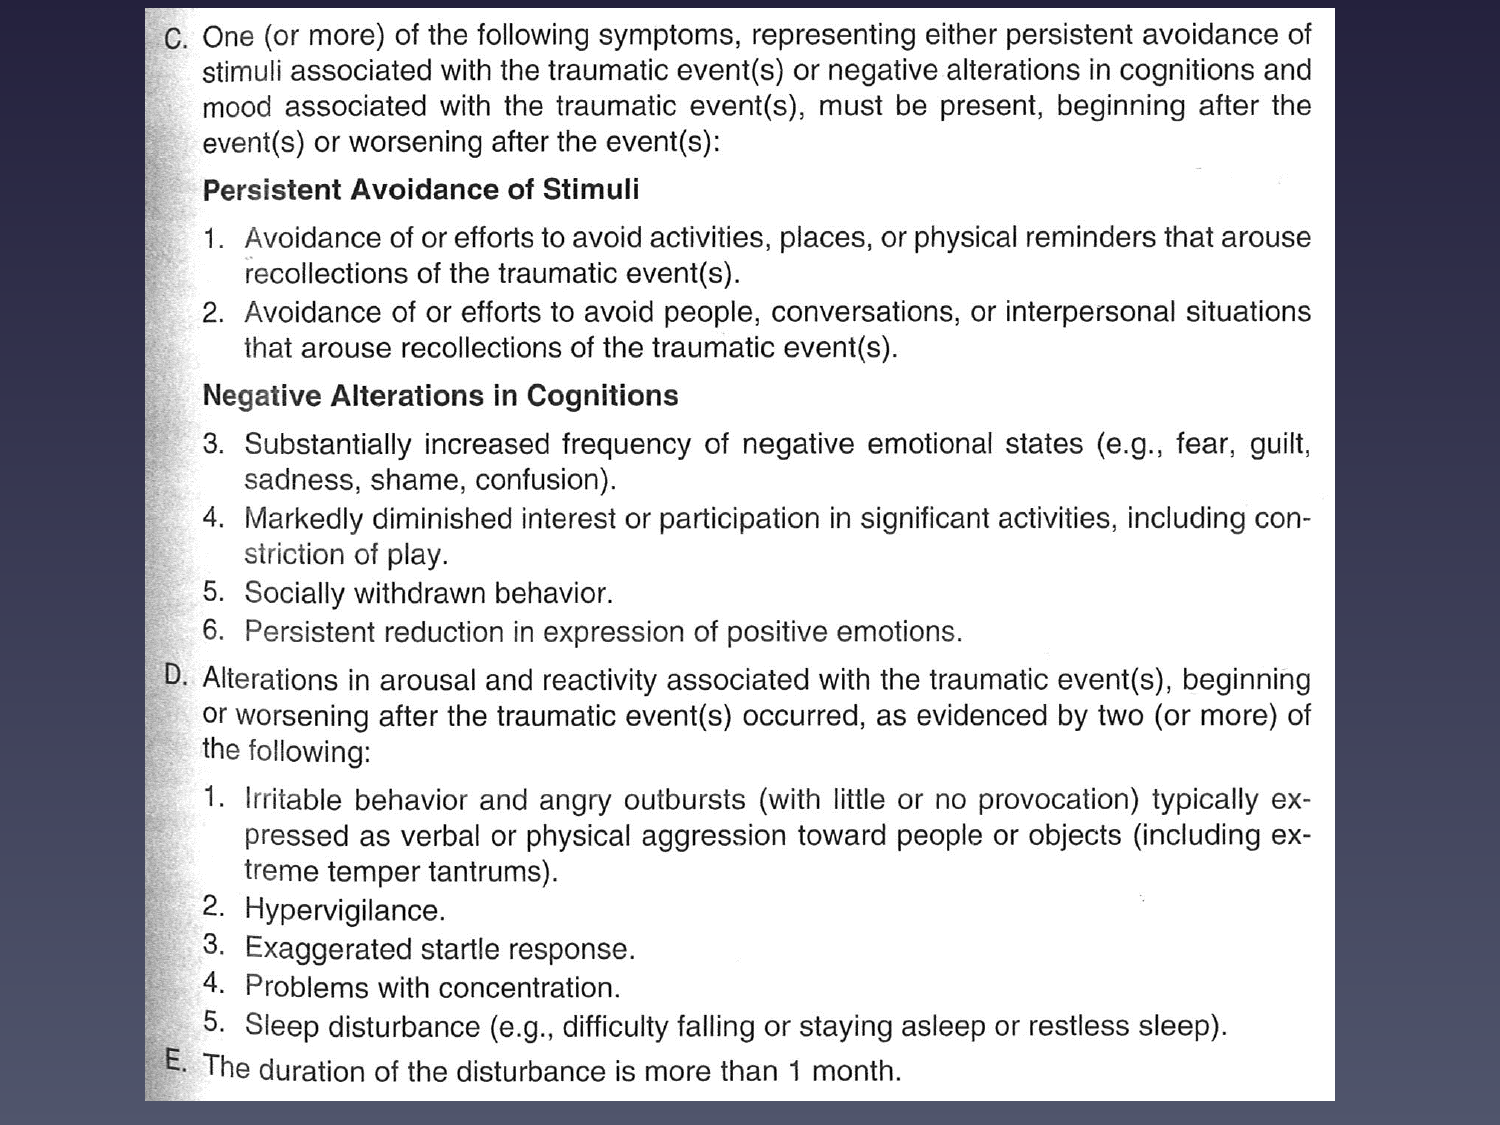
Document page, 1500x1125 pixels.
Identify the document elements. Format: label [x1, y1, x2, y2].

picture [145, 8, 1335, 1101]
